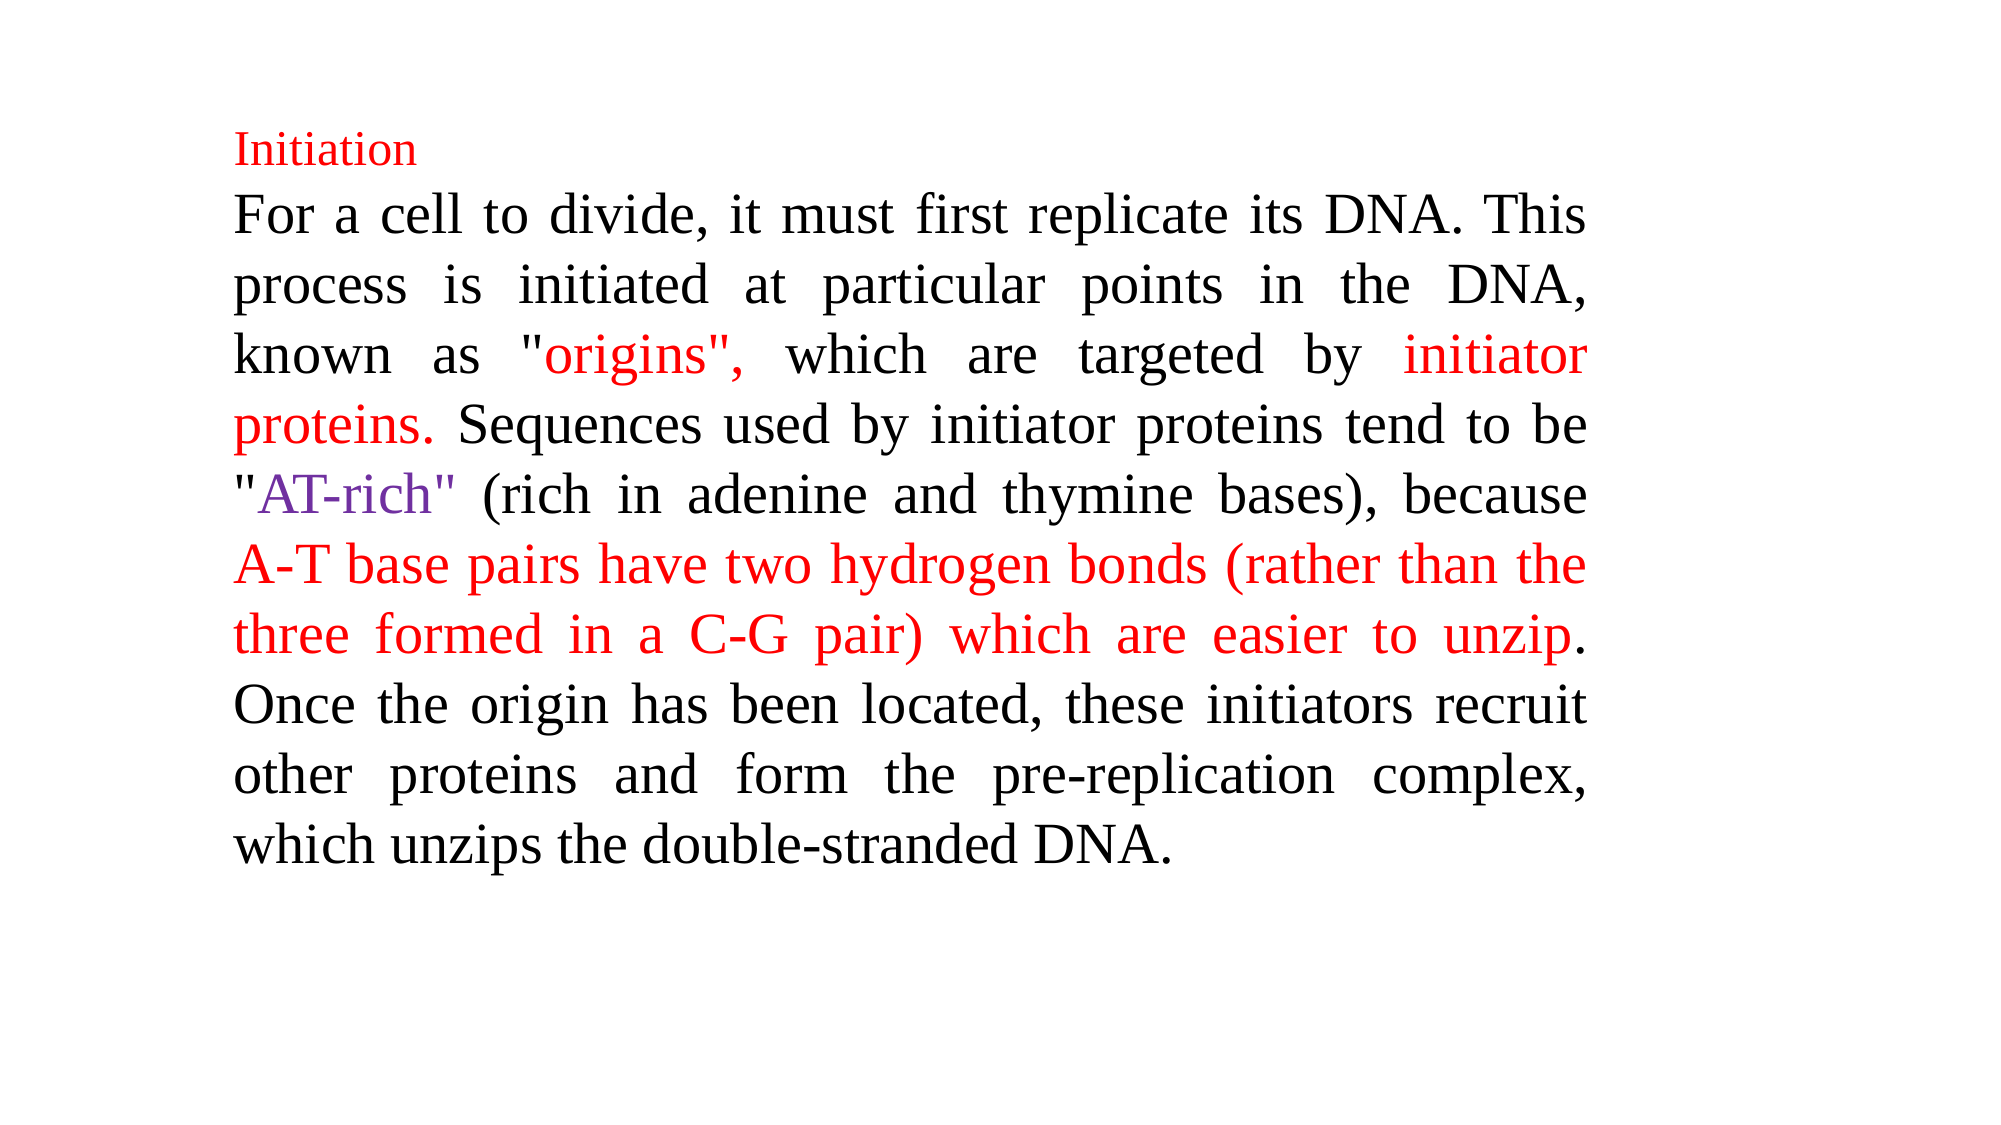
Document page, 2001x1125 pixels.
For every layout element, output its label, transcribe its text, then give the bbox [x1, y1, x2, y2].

text_box Initiation For a cell to divide, it must first replicate its DNA. This process is initiated at particular points in the DNA, known as "origins", which are targeted by initiator proteins. Sequences used by initiator proteins tend to be "AT-rich" (rich in adenine and thymine bases), because A-T base pairs have two hydrogen bonds (rather than the three formed in a C-G pair) which are easier to unzip. Once the origin has been located, these initiators recruit other proteins and form the pre-replication complex, which unzips the double-stranded DNA. [218, 108, 1604, 883]
